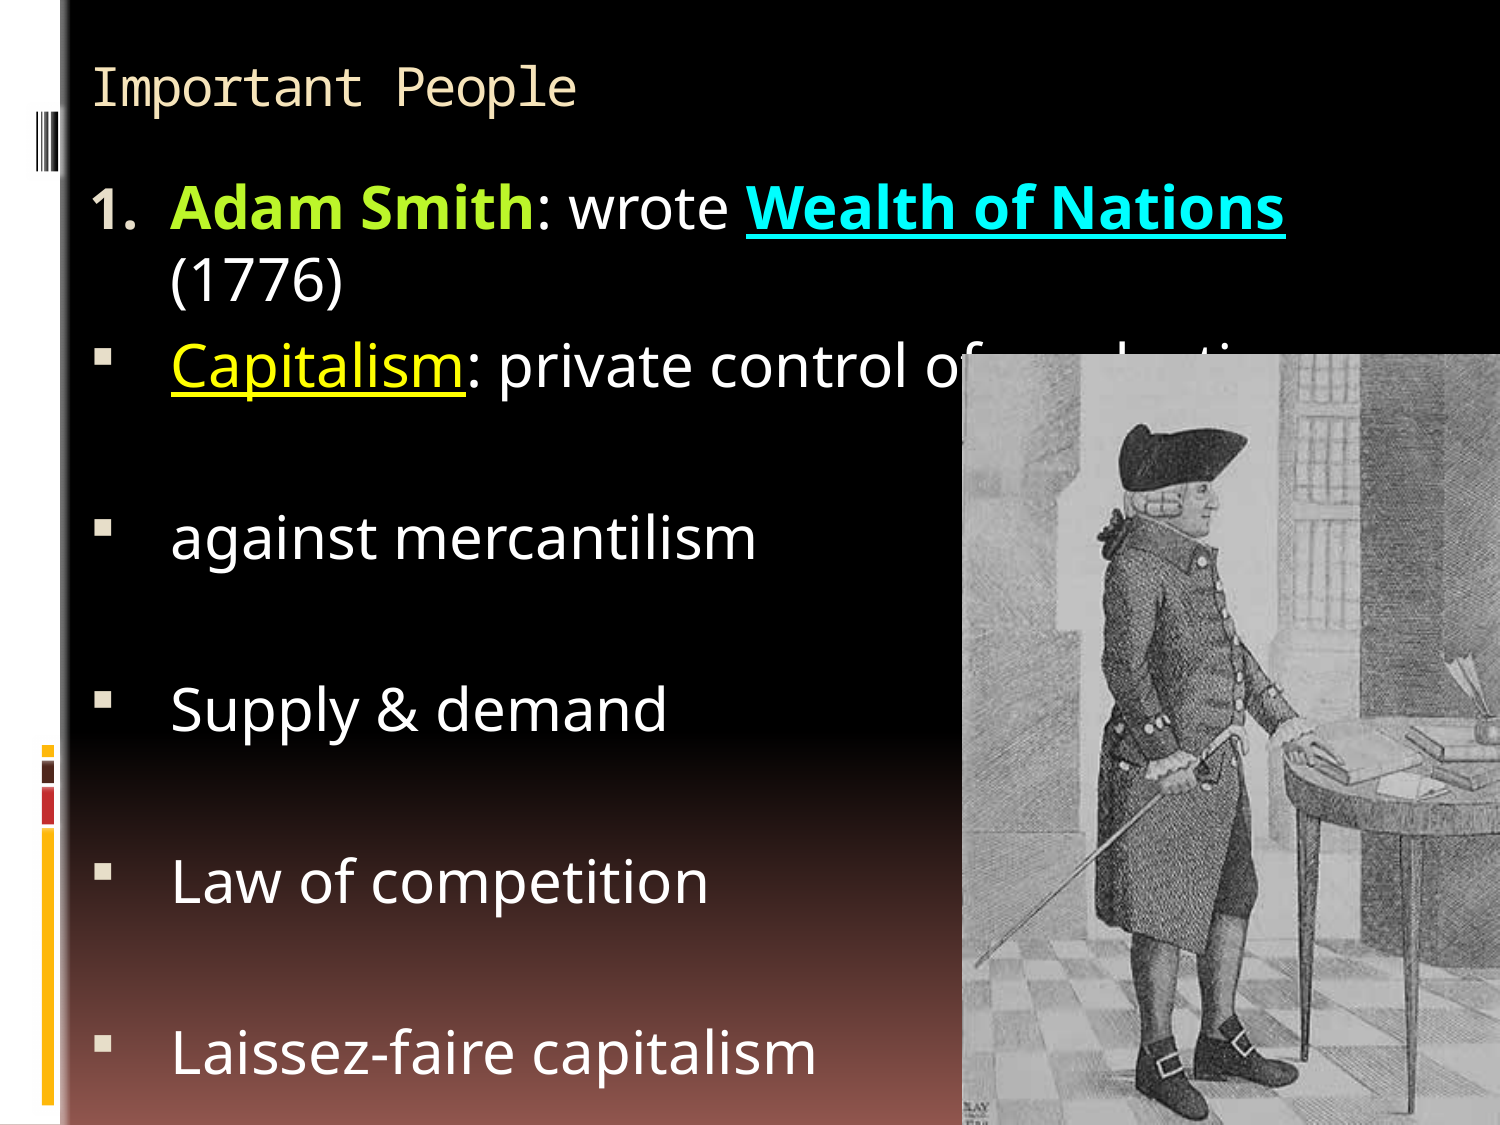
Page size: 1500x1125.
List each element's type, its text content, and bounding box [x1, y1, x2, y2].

list Adam Smith: wrote Wealth of Nations (1776) Capitalism: private control of production against mercantilism Supply & demand Law of competition Laissez-faire capitalism [75, 162, 1425, 1100]
title Important People [75, 45, 1425, 125]
picture [961, 354, 1500, 1125]
